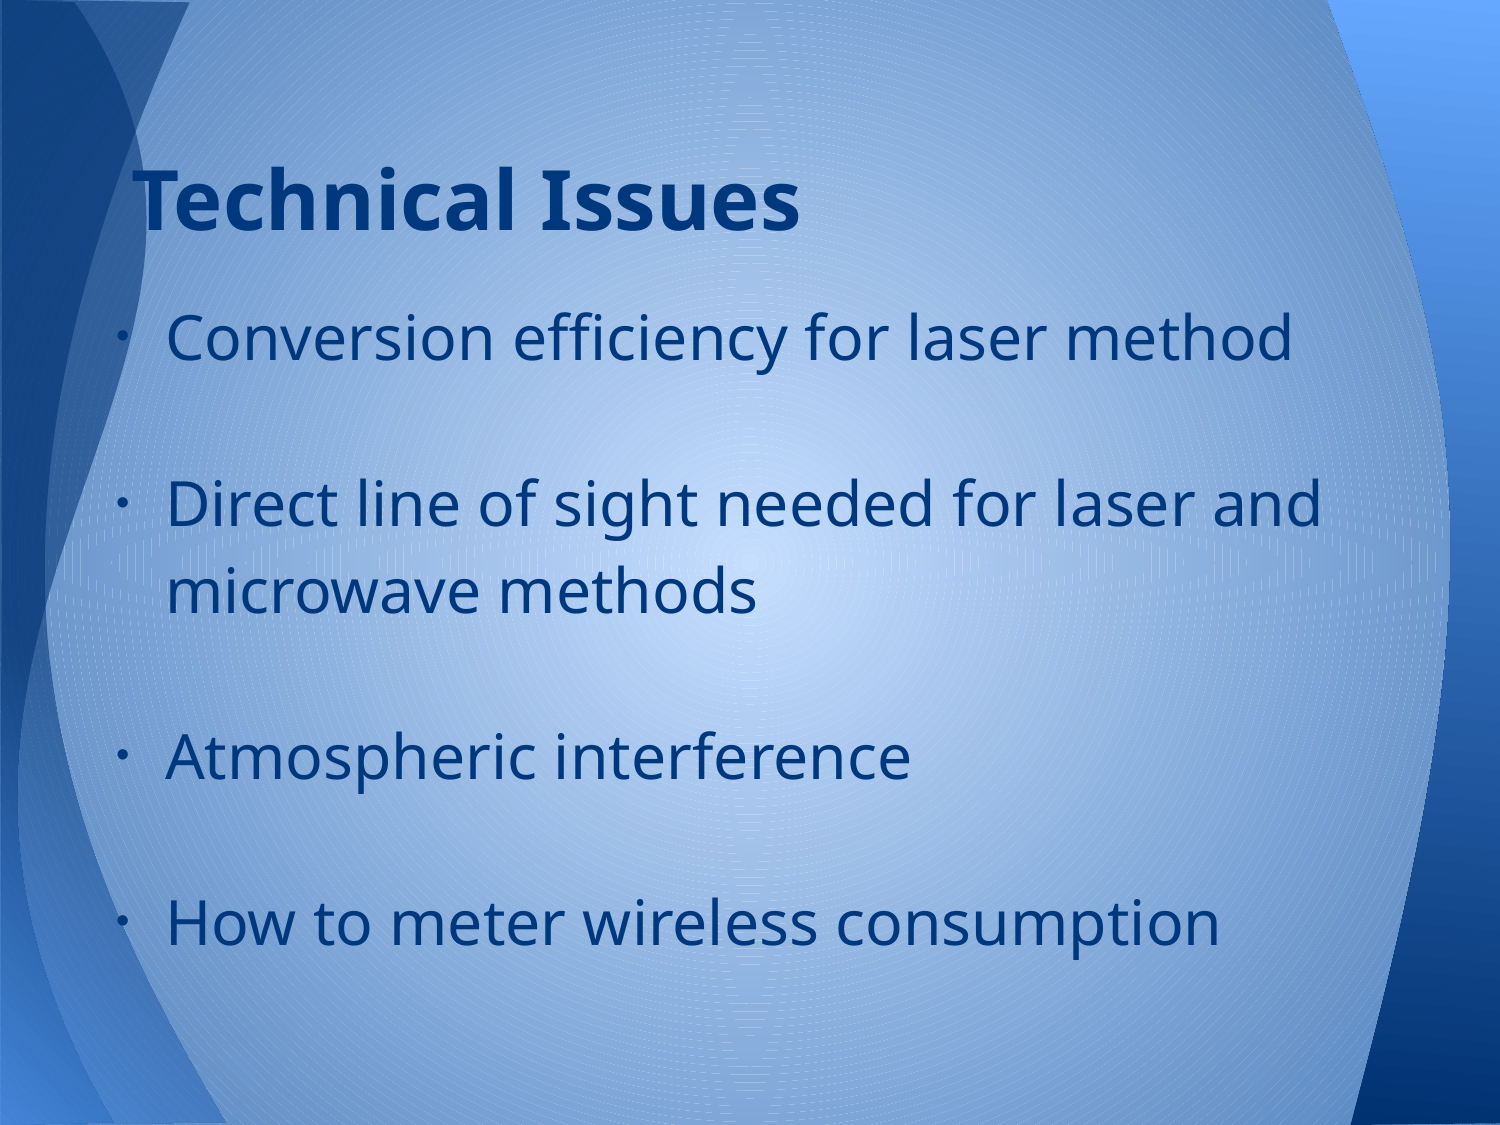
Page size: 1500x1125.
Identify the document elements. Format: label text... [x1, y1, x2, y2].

title Technical Issues [75, 45, 1425, 263]
list Conversion efficiency for laser method Direct line of sight needed for laser and microwave methods Atmospheric interference How to meter wireless consumption [75, 272, 1425, 1067]
